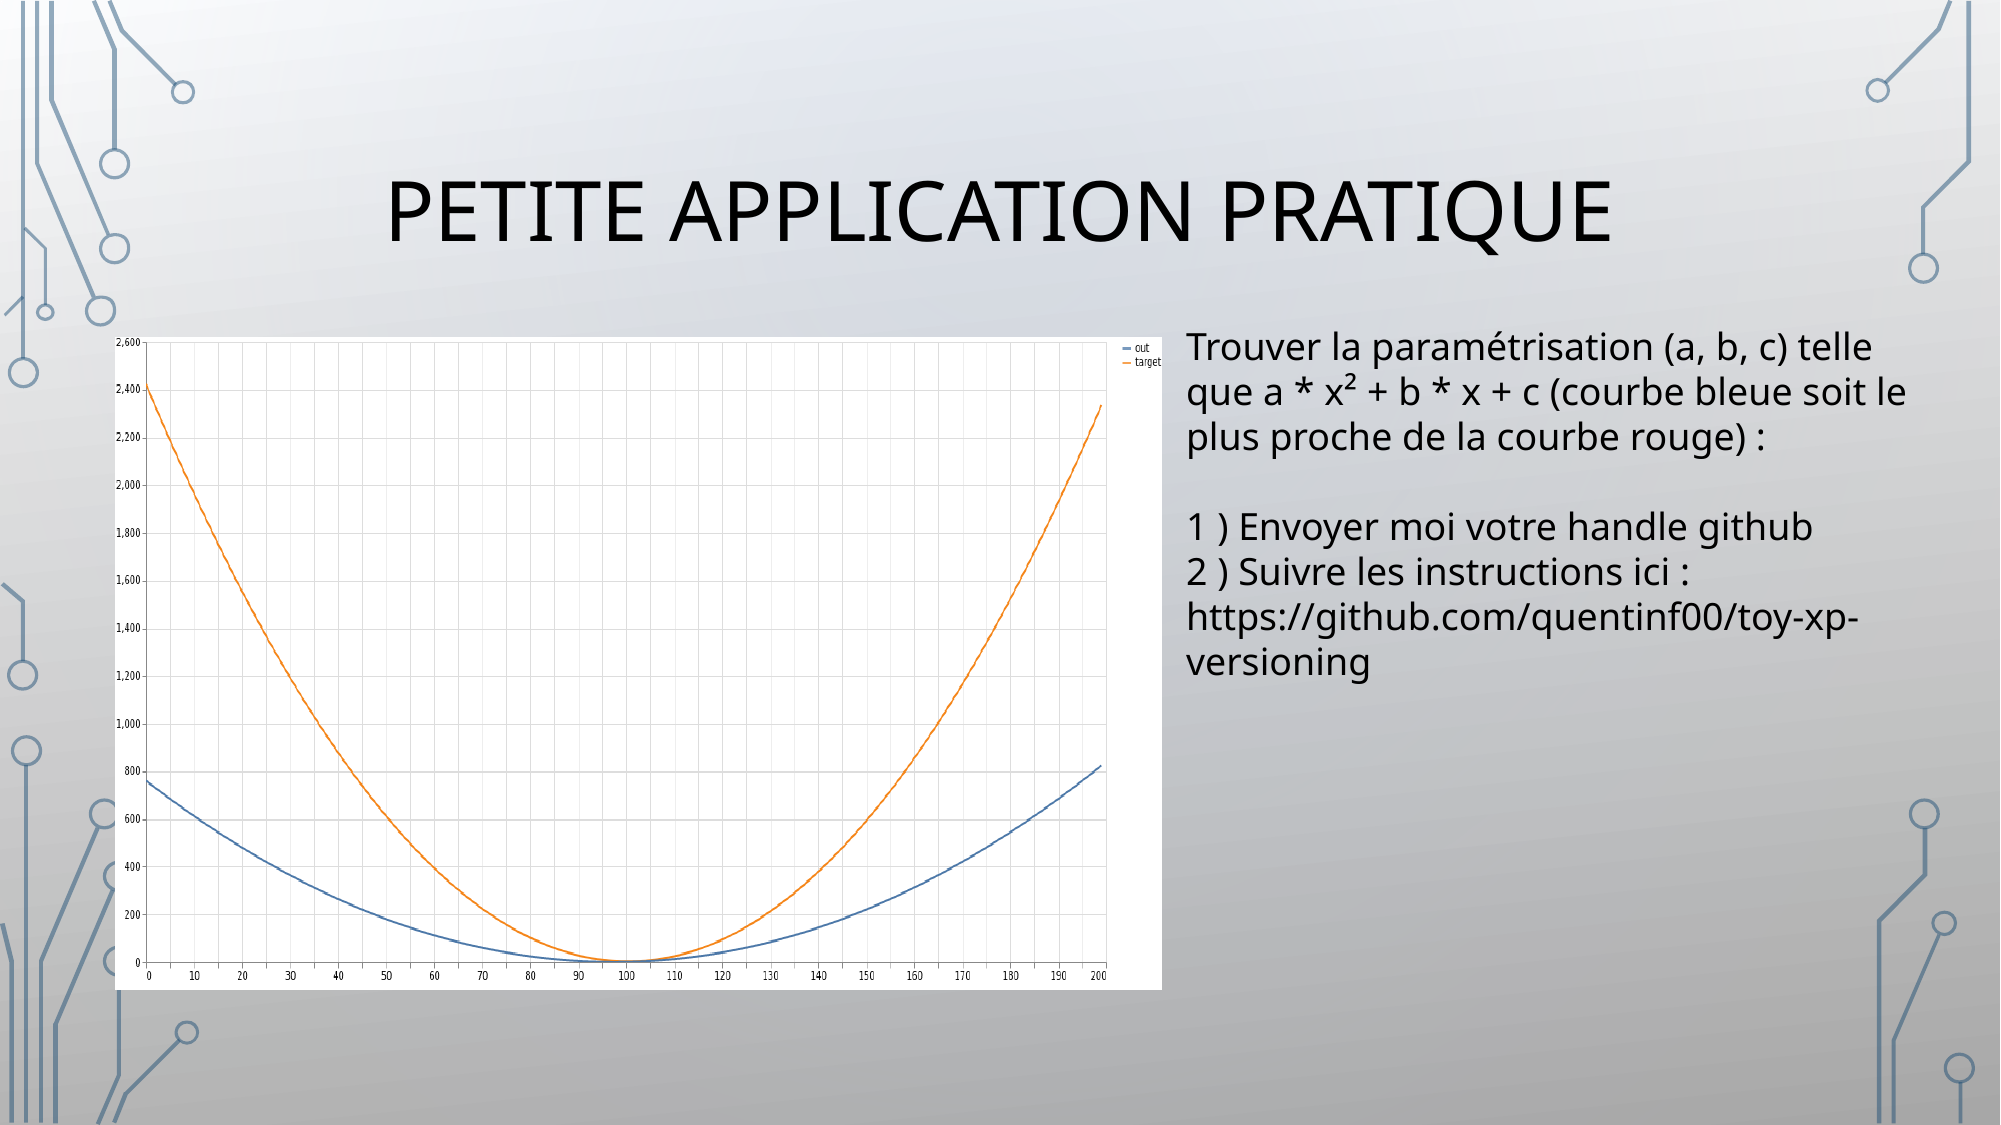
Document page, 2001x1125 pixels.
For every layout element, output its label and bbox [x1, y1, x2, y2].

text_box [0, 0, 201, 1125]
picture [115, 0, 2000, 1125]
text_box [1863, 0, 1976, 1124]
